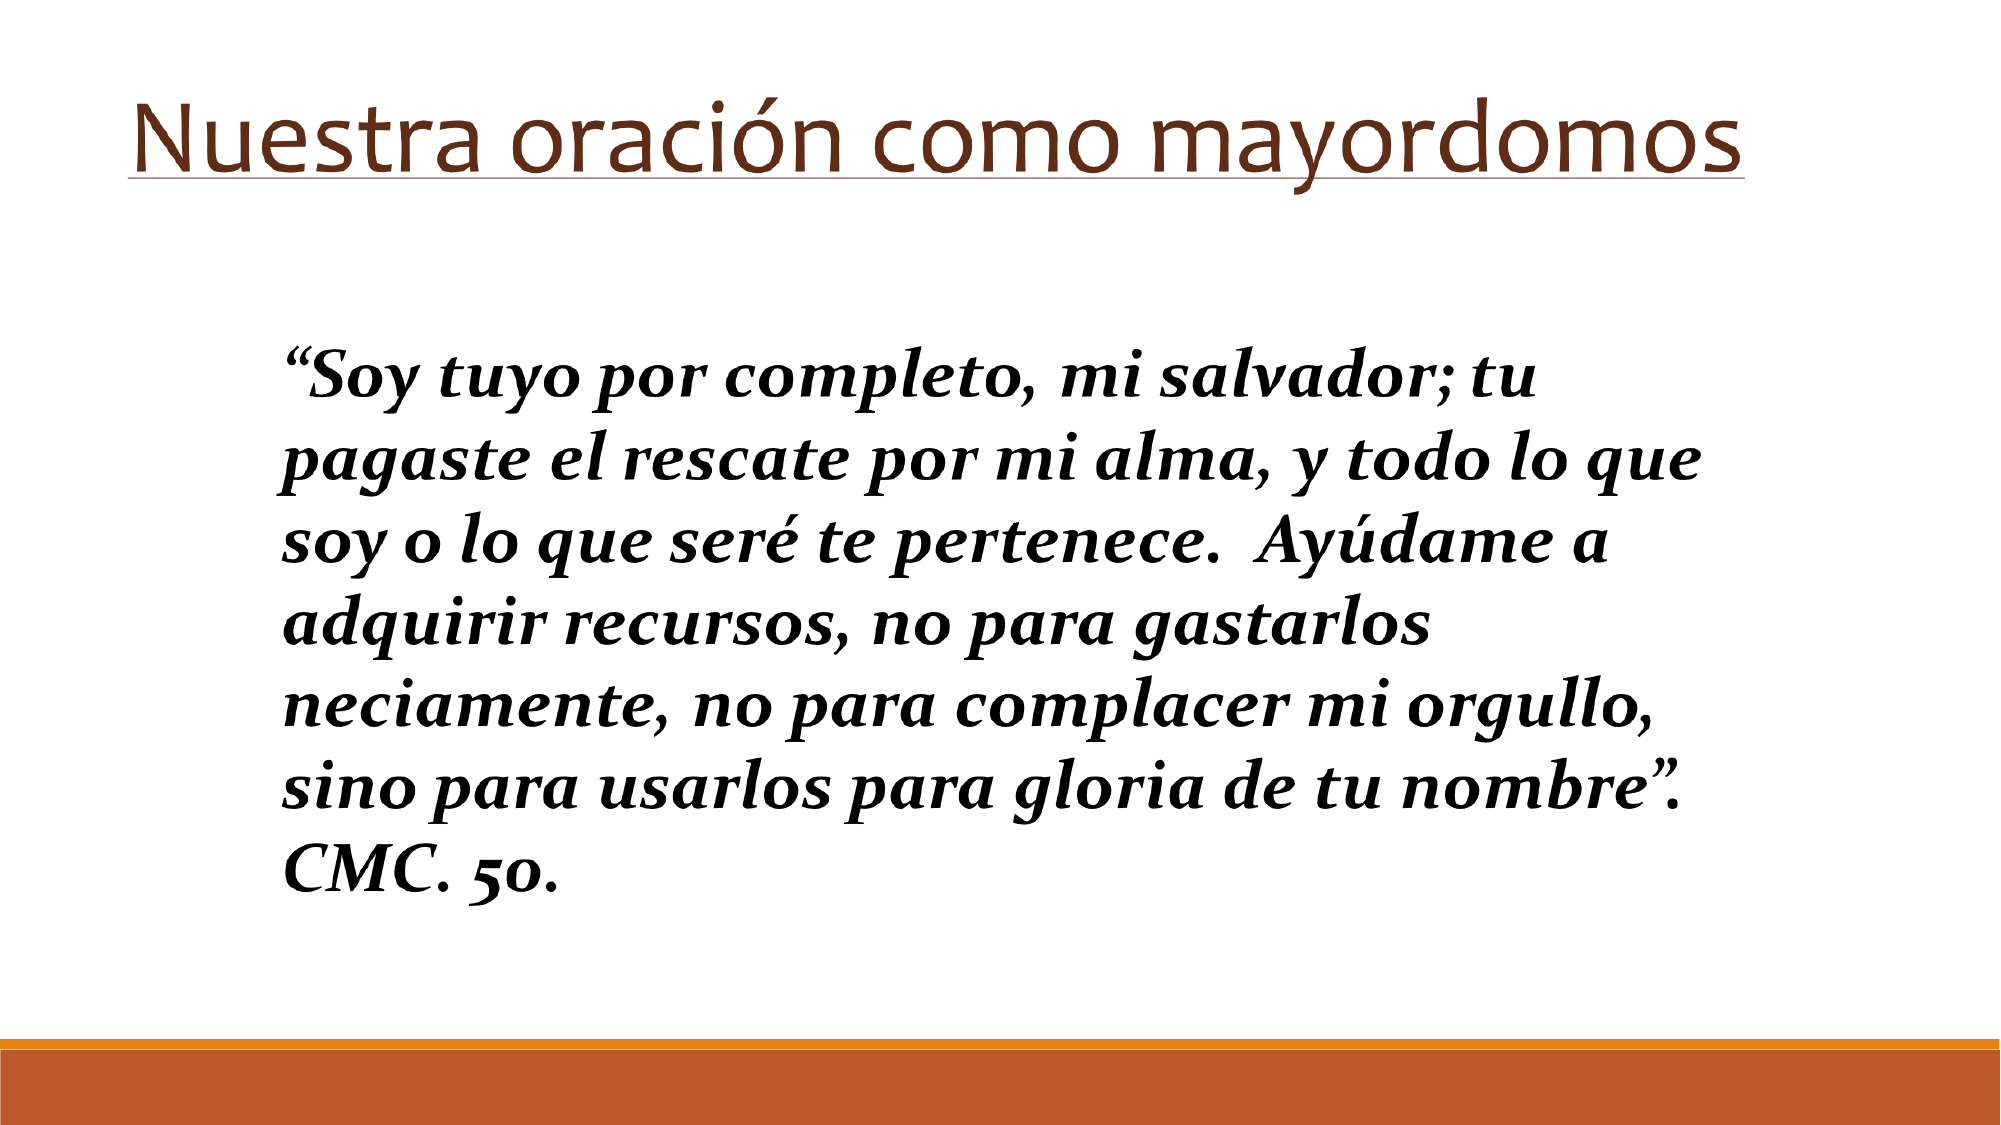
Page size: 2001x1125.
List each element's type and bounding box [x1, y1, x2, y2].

picture [63, 38, 1809, 264]
picture [240, 313, 1760, 952]
